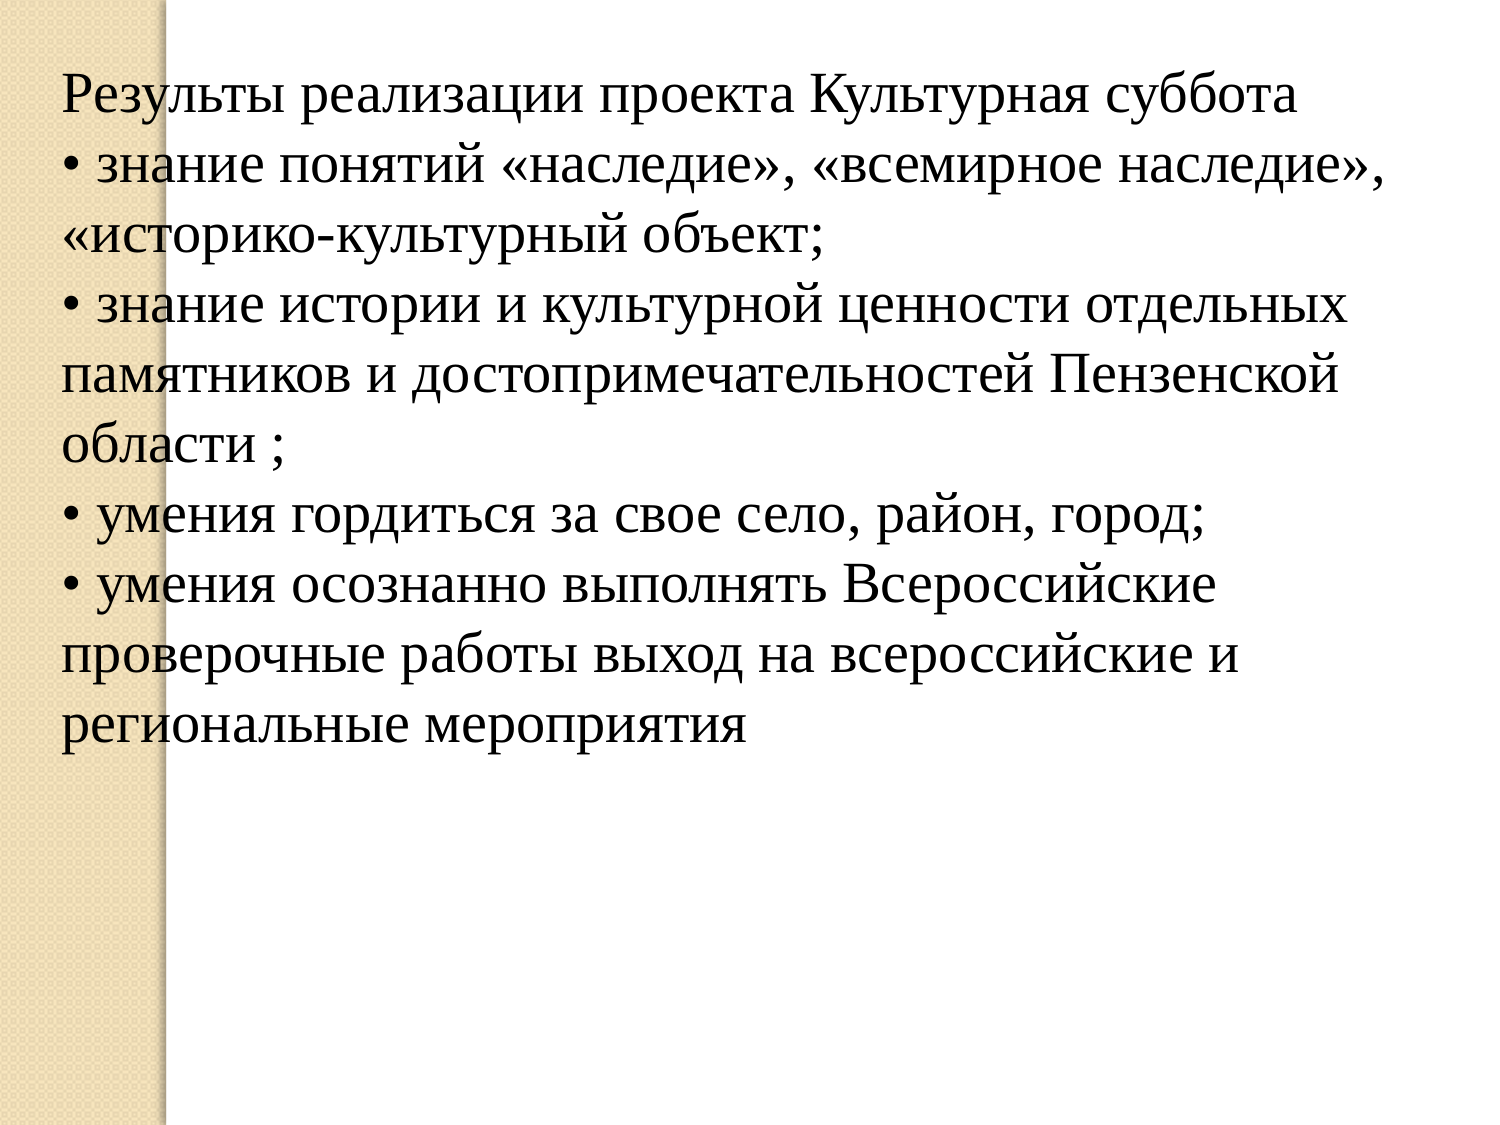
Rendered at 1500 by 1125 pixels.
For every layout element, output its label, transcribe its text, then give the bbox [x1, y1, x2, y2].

text_box Результы реализации проекта Культурная суббота • знание понятий «наследие», «всемирное наследие», «историко-культурный объект; • знание истории и культурной ценности отдельных памятников и достопримечательностей Пензенской области ; • умения гордиться за свое село, район, город; • умения осознанно выполнять Всероссийские проверочные работы выход на всероссийские и региональные мероприятия [46, 46, 1418, 762]
